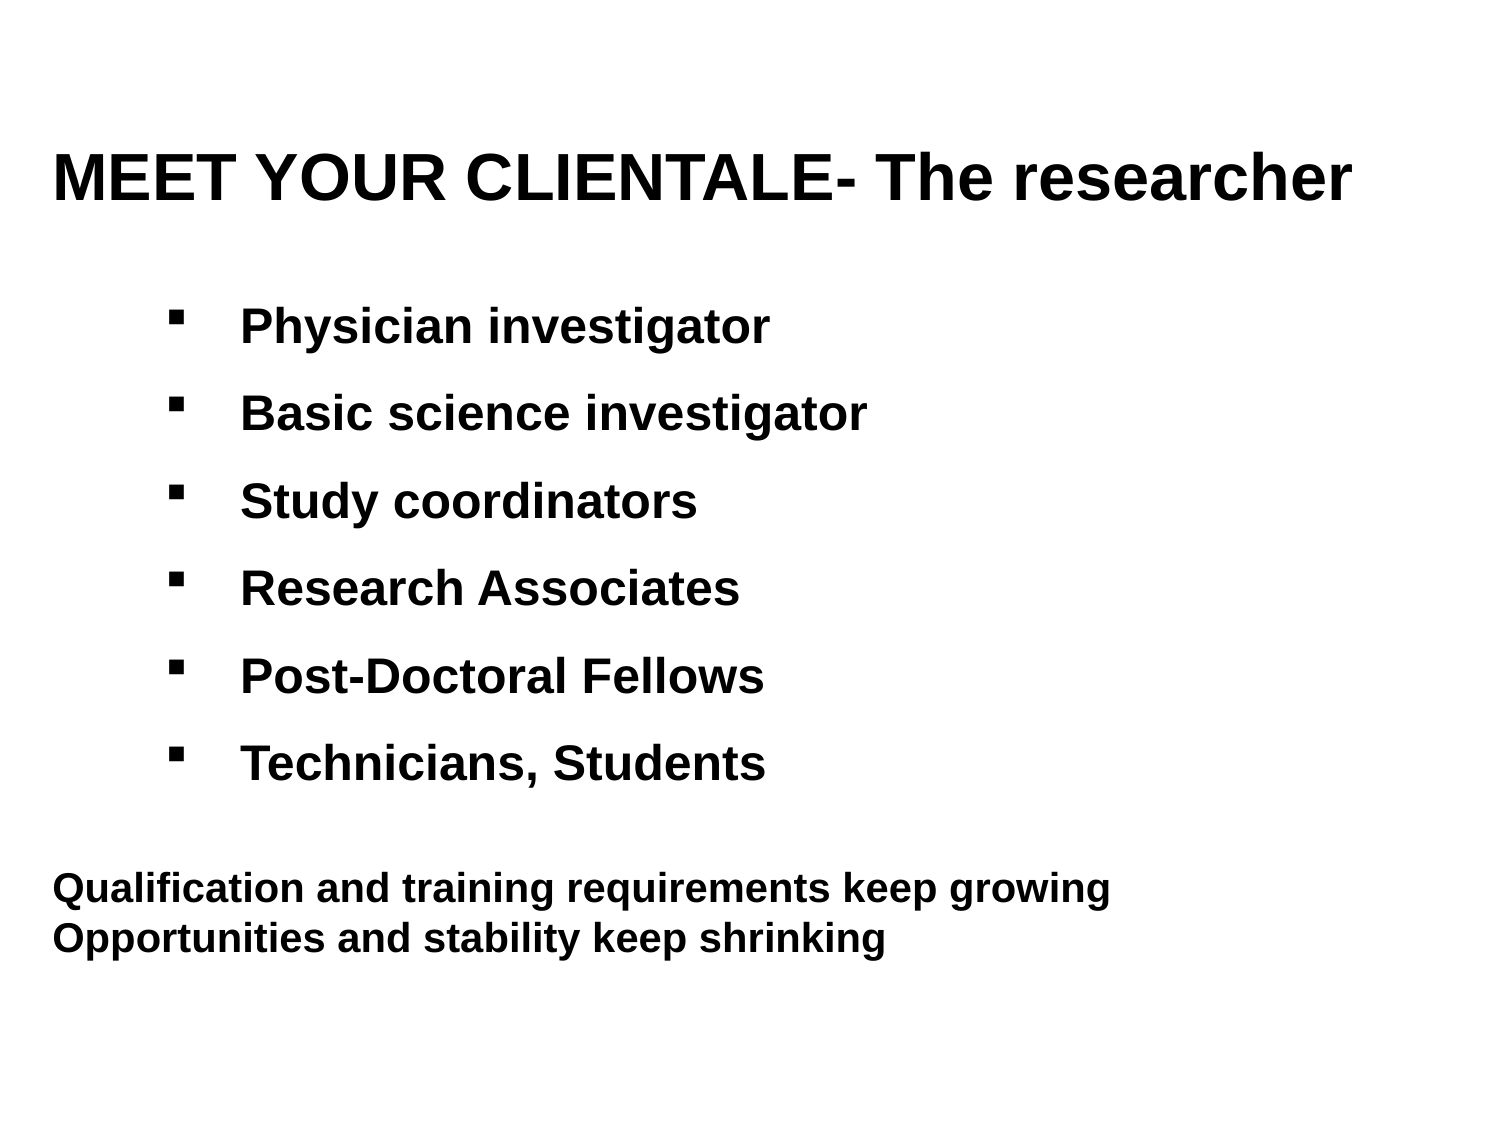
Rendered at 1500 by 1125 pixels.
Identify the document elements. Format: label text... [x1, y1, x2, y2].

text_box MEET YOUR CLIENTALE- The researcher Physician investigator Basic science investigator Study coordinators Research Associates Post-Doctoral Fellows Technicians, Students Qualification and training requirements keep growing Opportunities and stability keep shrinking [37, 126, 1463, 969]
